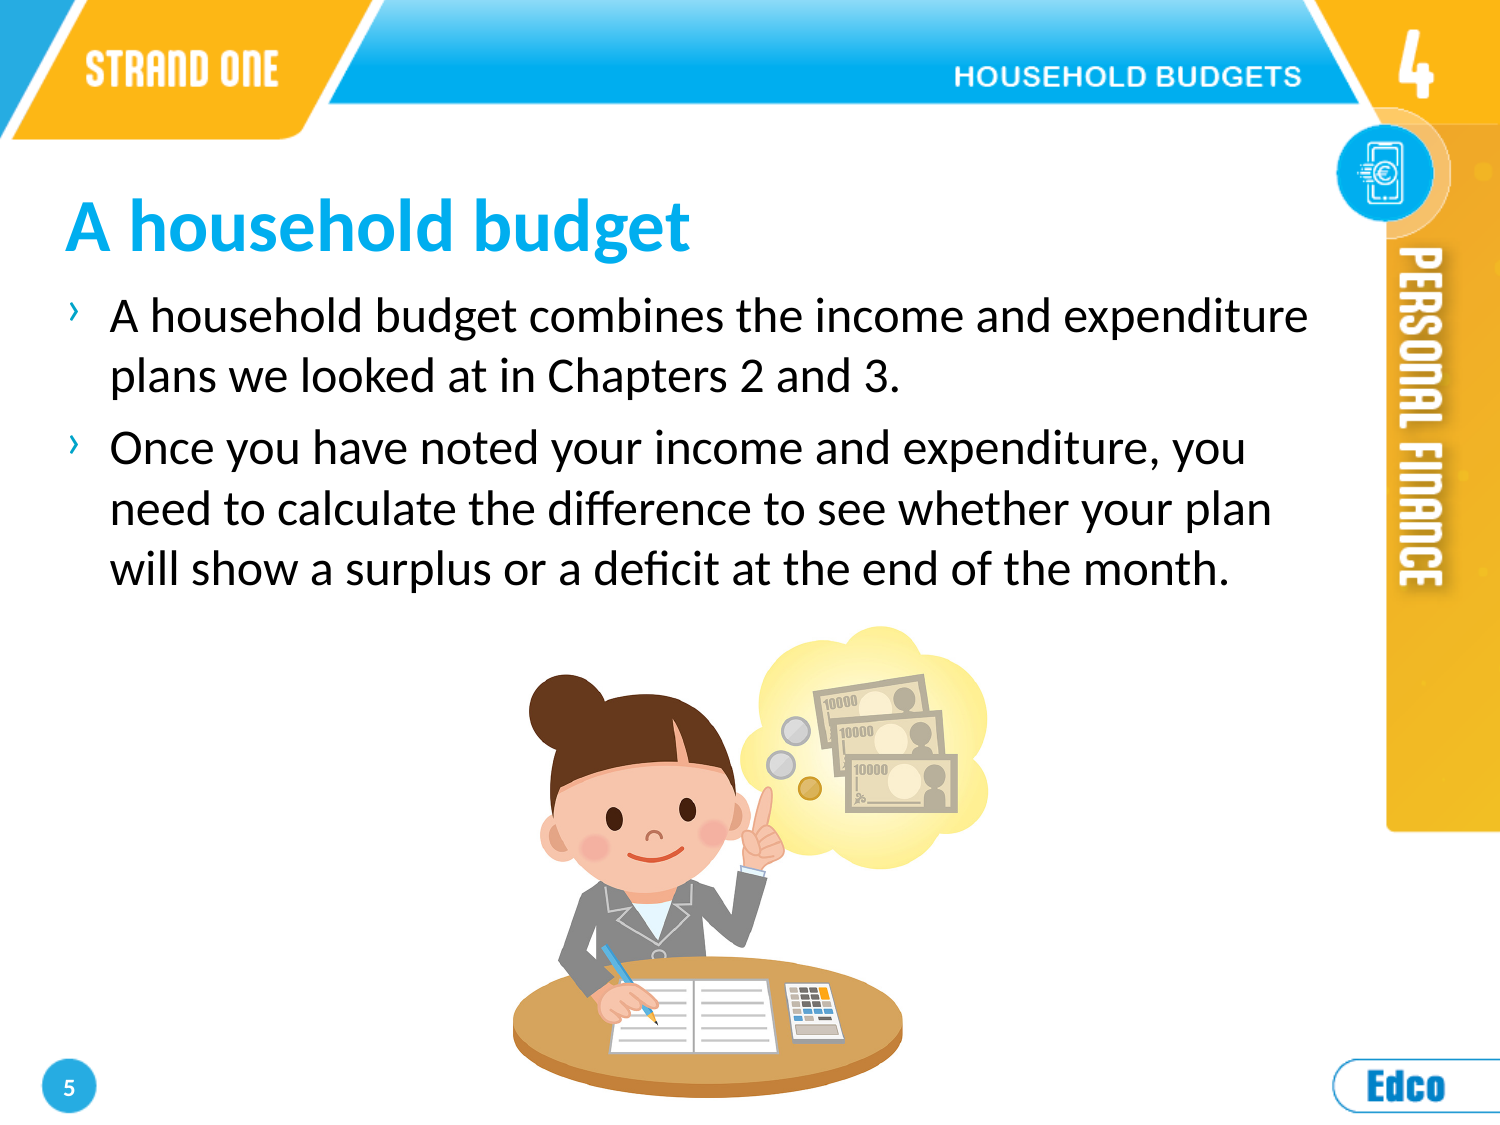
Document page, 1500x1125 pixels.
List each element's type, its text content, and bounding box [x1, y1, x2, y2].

text_box A household budget [50, 168, 1213, 274]
text_box A household budget combines the income and expenditure plans we looked at in Chapters 2 and 3. Once you have noted your income and expenditure, you need to calculate the difference to see whether your plan will show a surplus or a deficit at the end of the month. [50, 274, 1343, 603]
slide_number 5 [36, 1056, 104, 1117]
picture [0, 0, 1500, 1125]
